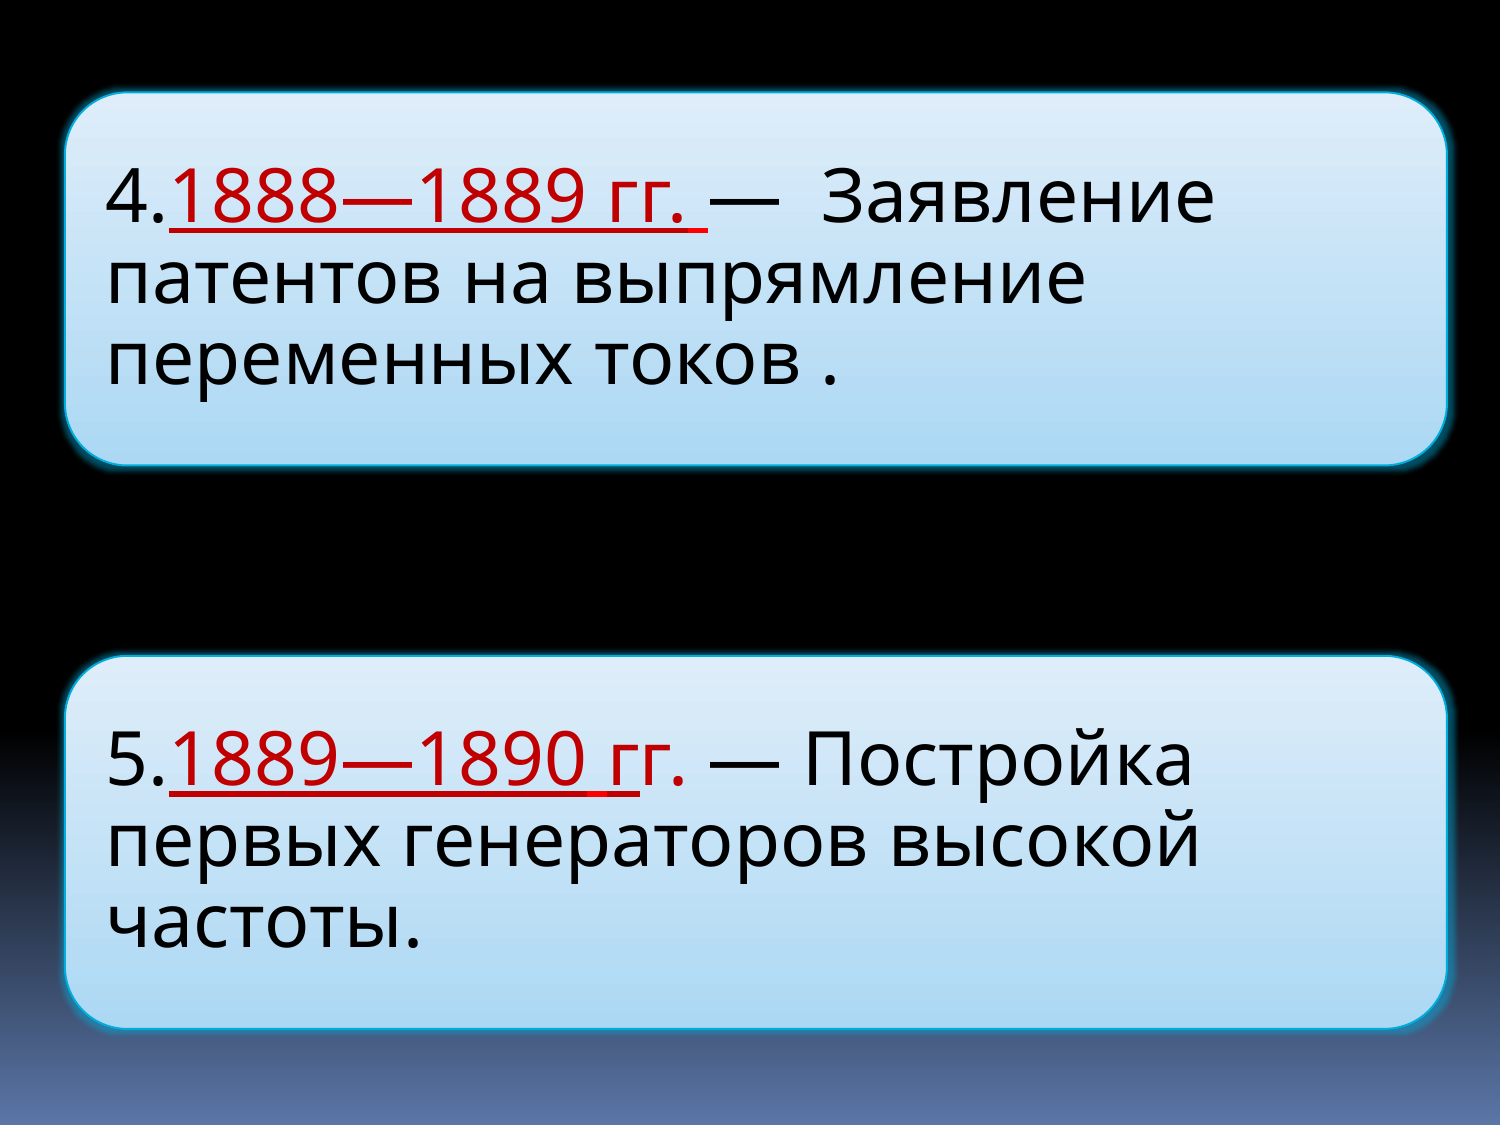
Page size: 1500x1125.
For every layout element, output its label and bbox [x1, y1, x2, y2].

text_box [64, 77, 1448, 1059]
